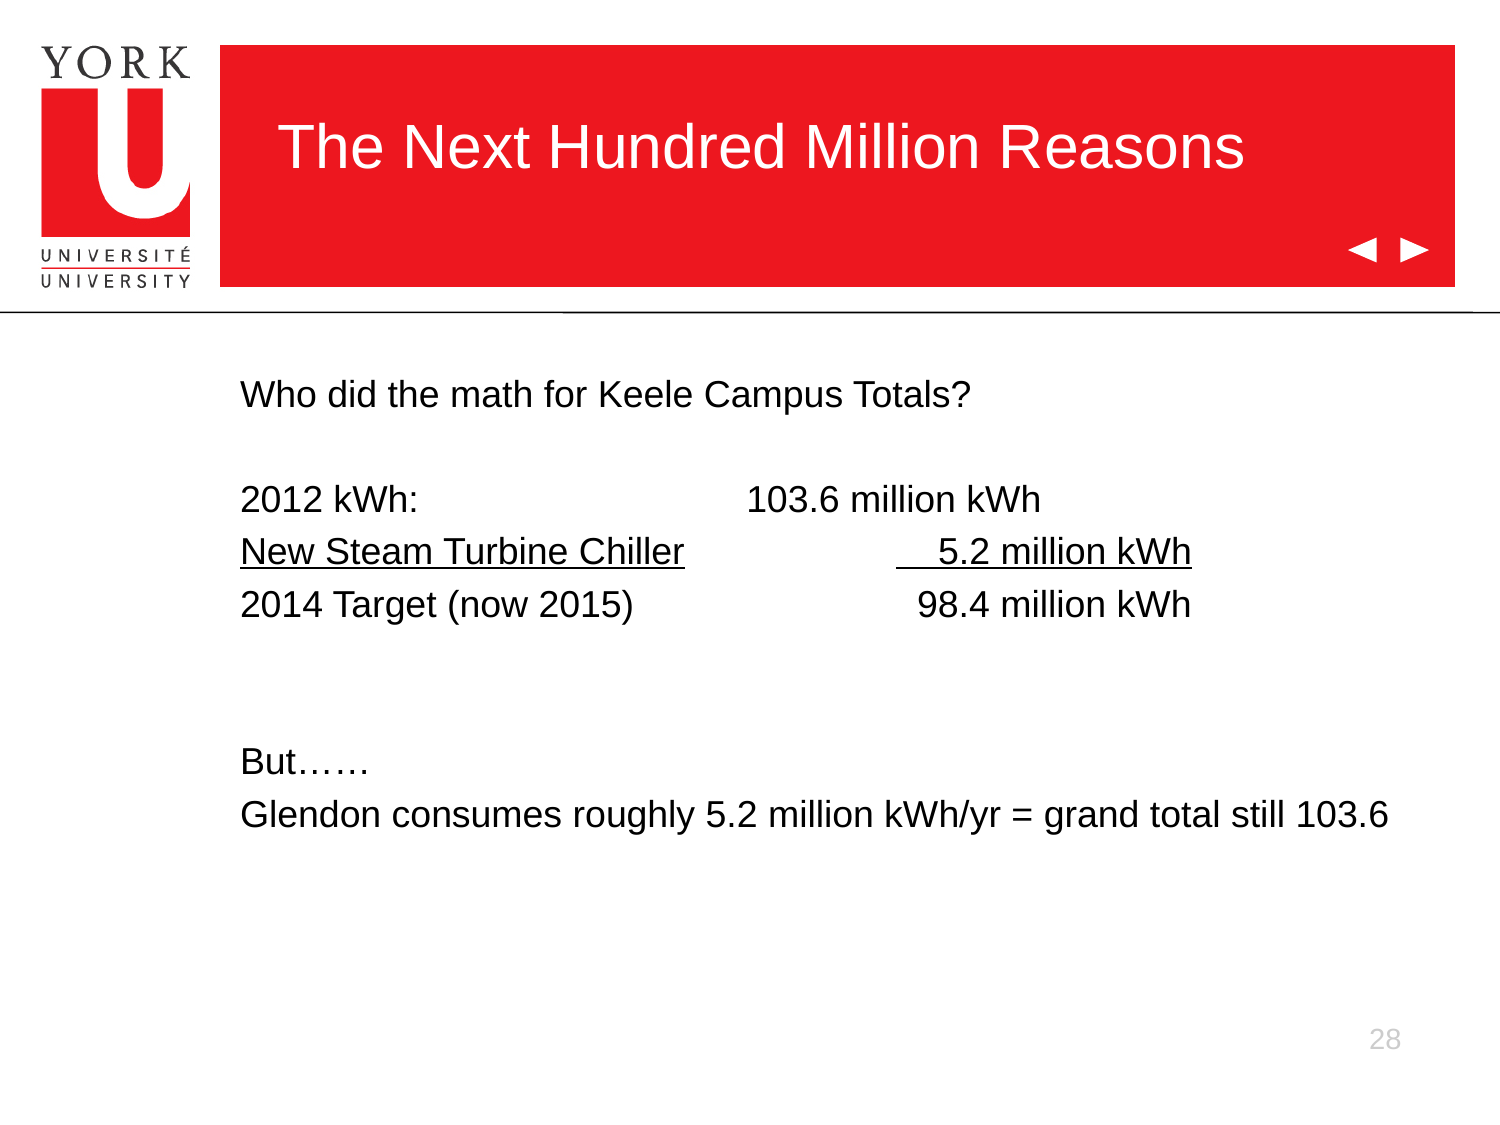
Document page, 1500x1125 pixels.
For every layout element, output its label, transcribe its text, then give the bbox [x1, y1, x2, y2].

picture [0, 314, 1500, 1125]
picture [0, 0, 1500, 311]
slide_number 28 [1347, 1012, 1423, 1088]
title The Next Hundred Million Reasons [262, 49, 1388, 238]
list Who did the math for Keele Campus Totals? 2012 kWh: 103.6 million kWh New Steam Turbine Chiller 5.2 million kWh 2014 Target (now 2015) 98.4 million kWh But…… Glendon consumes roughly 5.2 million kWh/yr = grand total still 103.6 [224, 362, 1451, 1038]
